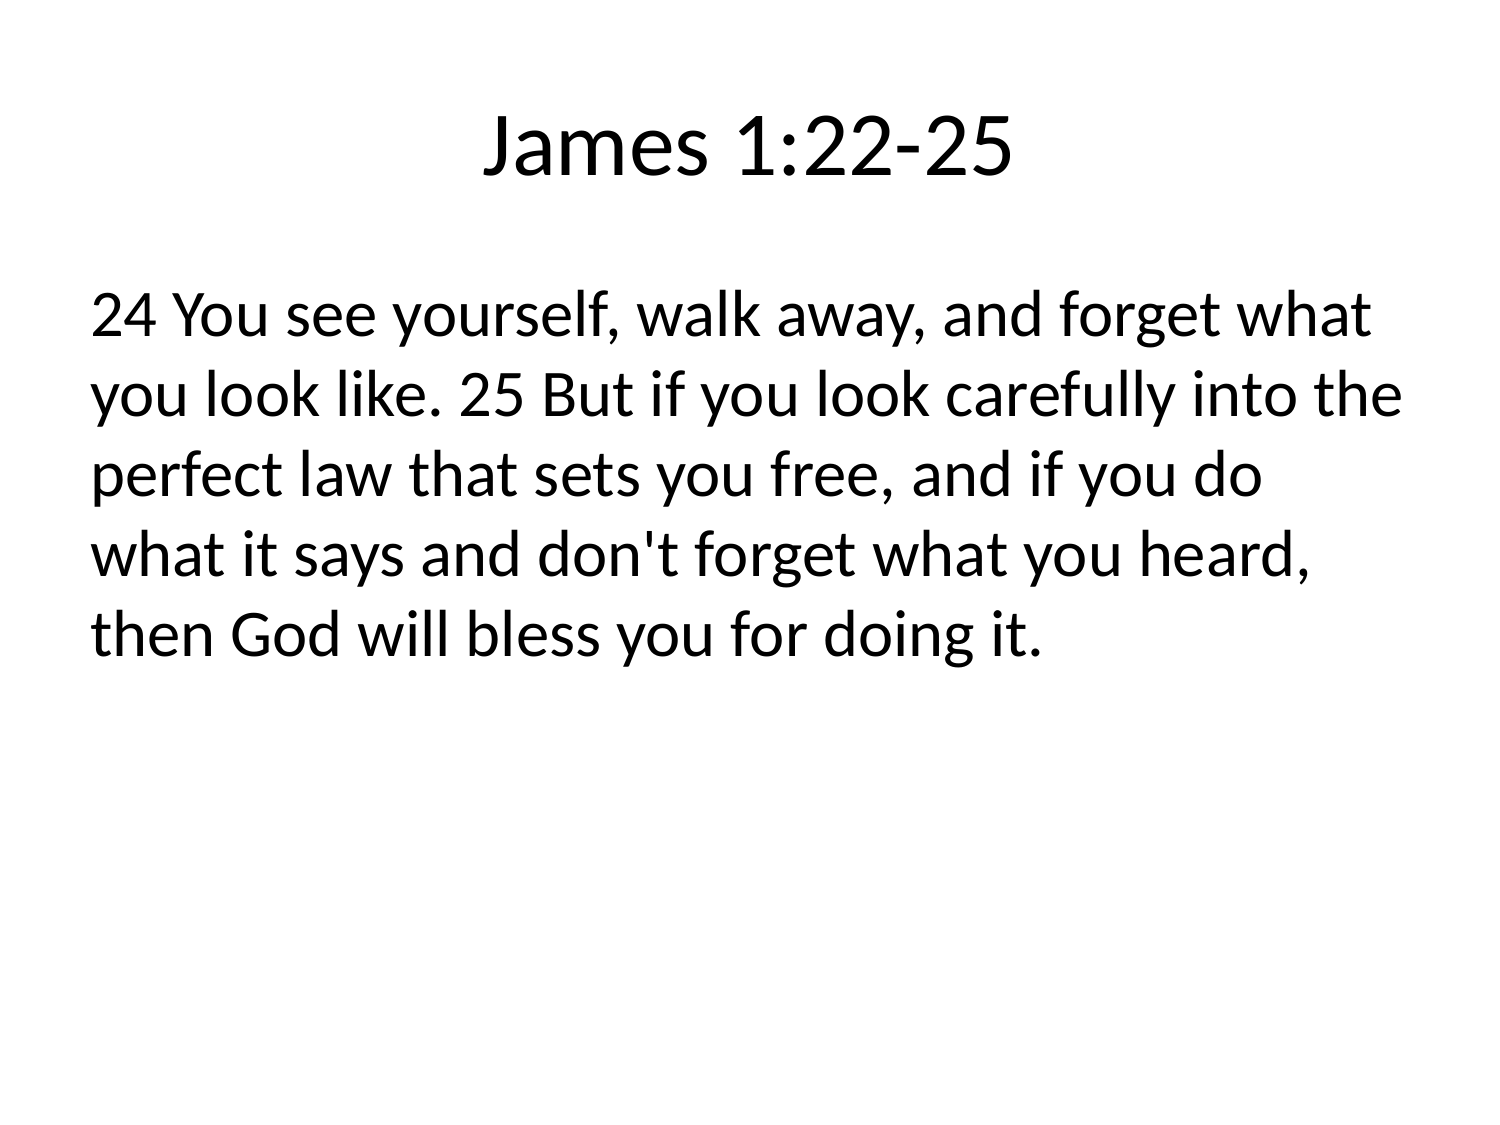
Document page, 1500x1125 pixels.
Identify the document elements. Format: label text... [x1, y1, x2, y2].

list 24 You see yourself, walk away, and forget what you look like. 25 But if you look carefully into the perfect law that sets you free, and if you do what it says and don't forget what you heard, then God will bless you for doing it. [75, 262, 1425, 1005]
title James 1:22-25 [75, 45, 1425, 233]
